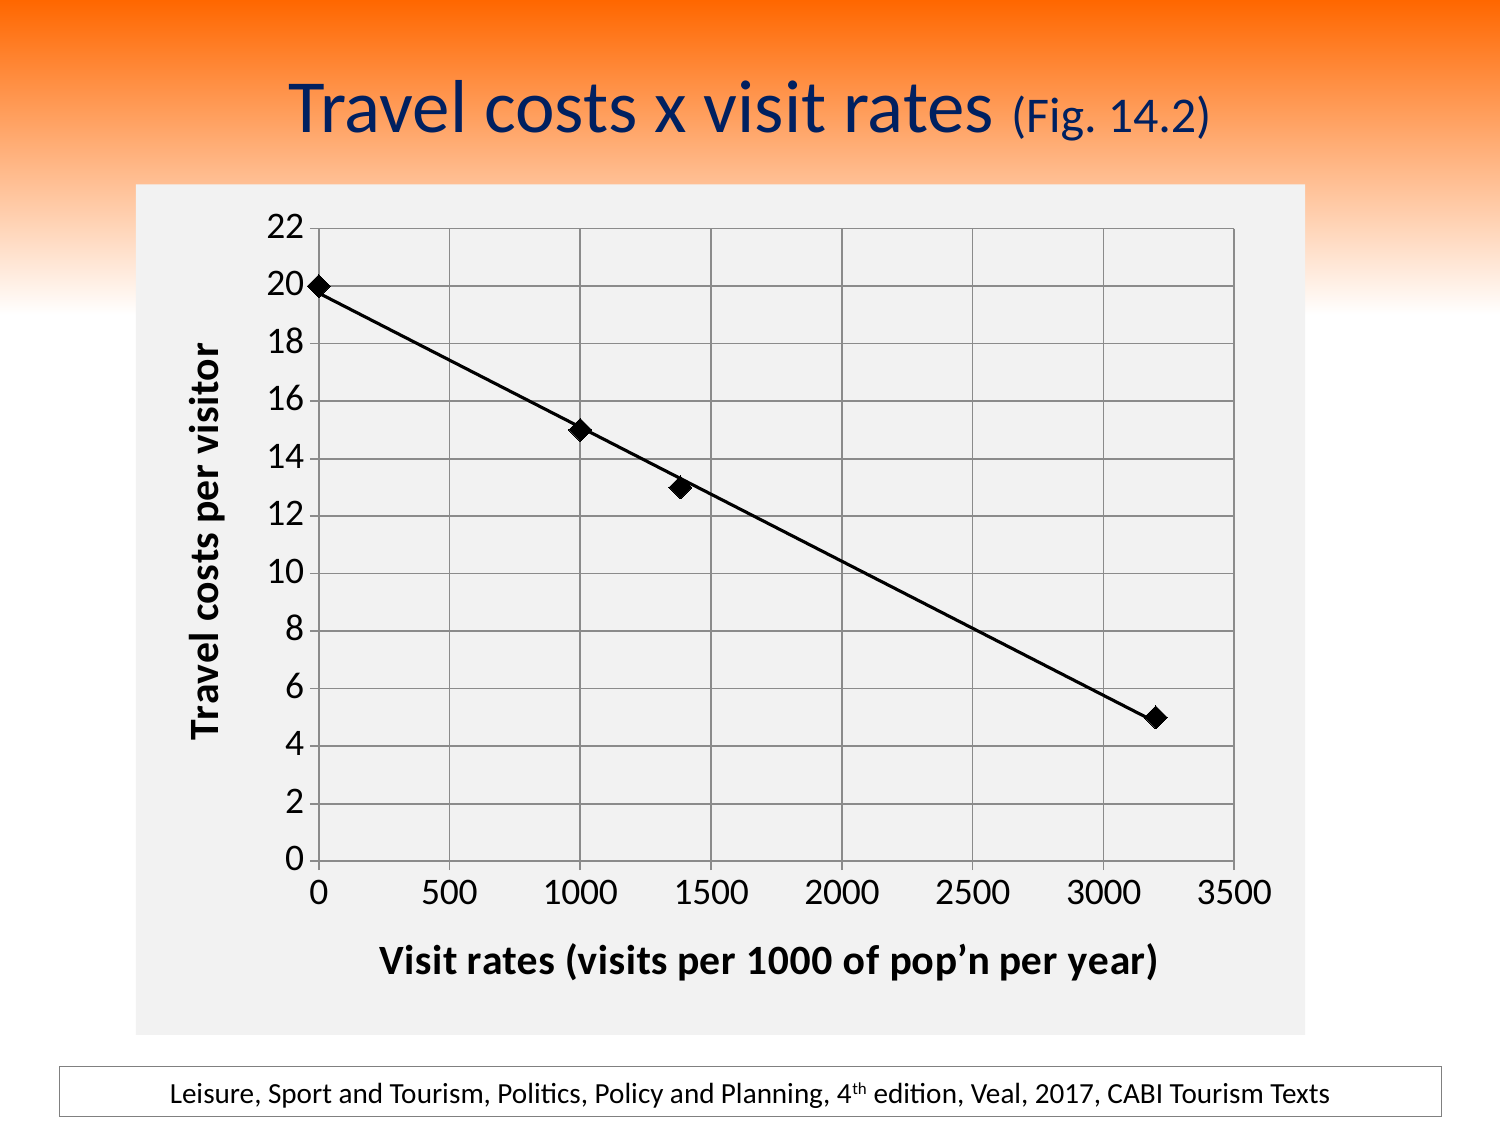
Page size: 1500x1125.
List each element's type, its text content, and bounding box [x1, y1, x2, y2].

title Travel costs x visit rates (Fig. 14.2) [75, 45, 1425, 161]
text_box Leisure, Sport and Tourism, Politics, Policy and Planning, 4th edition, Veal, 2017, CABI Tourism Texts [59, 1066, 1442, 1117]
chart [135, 184, 1306, 1036]
